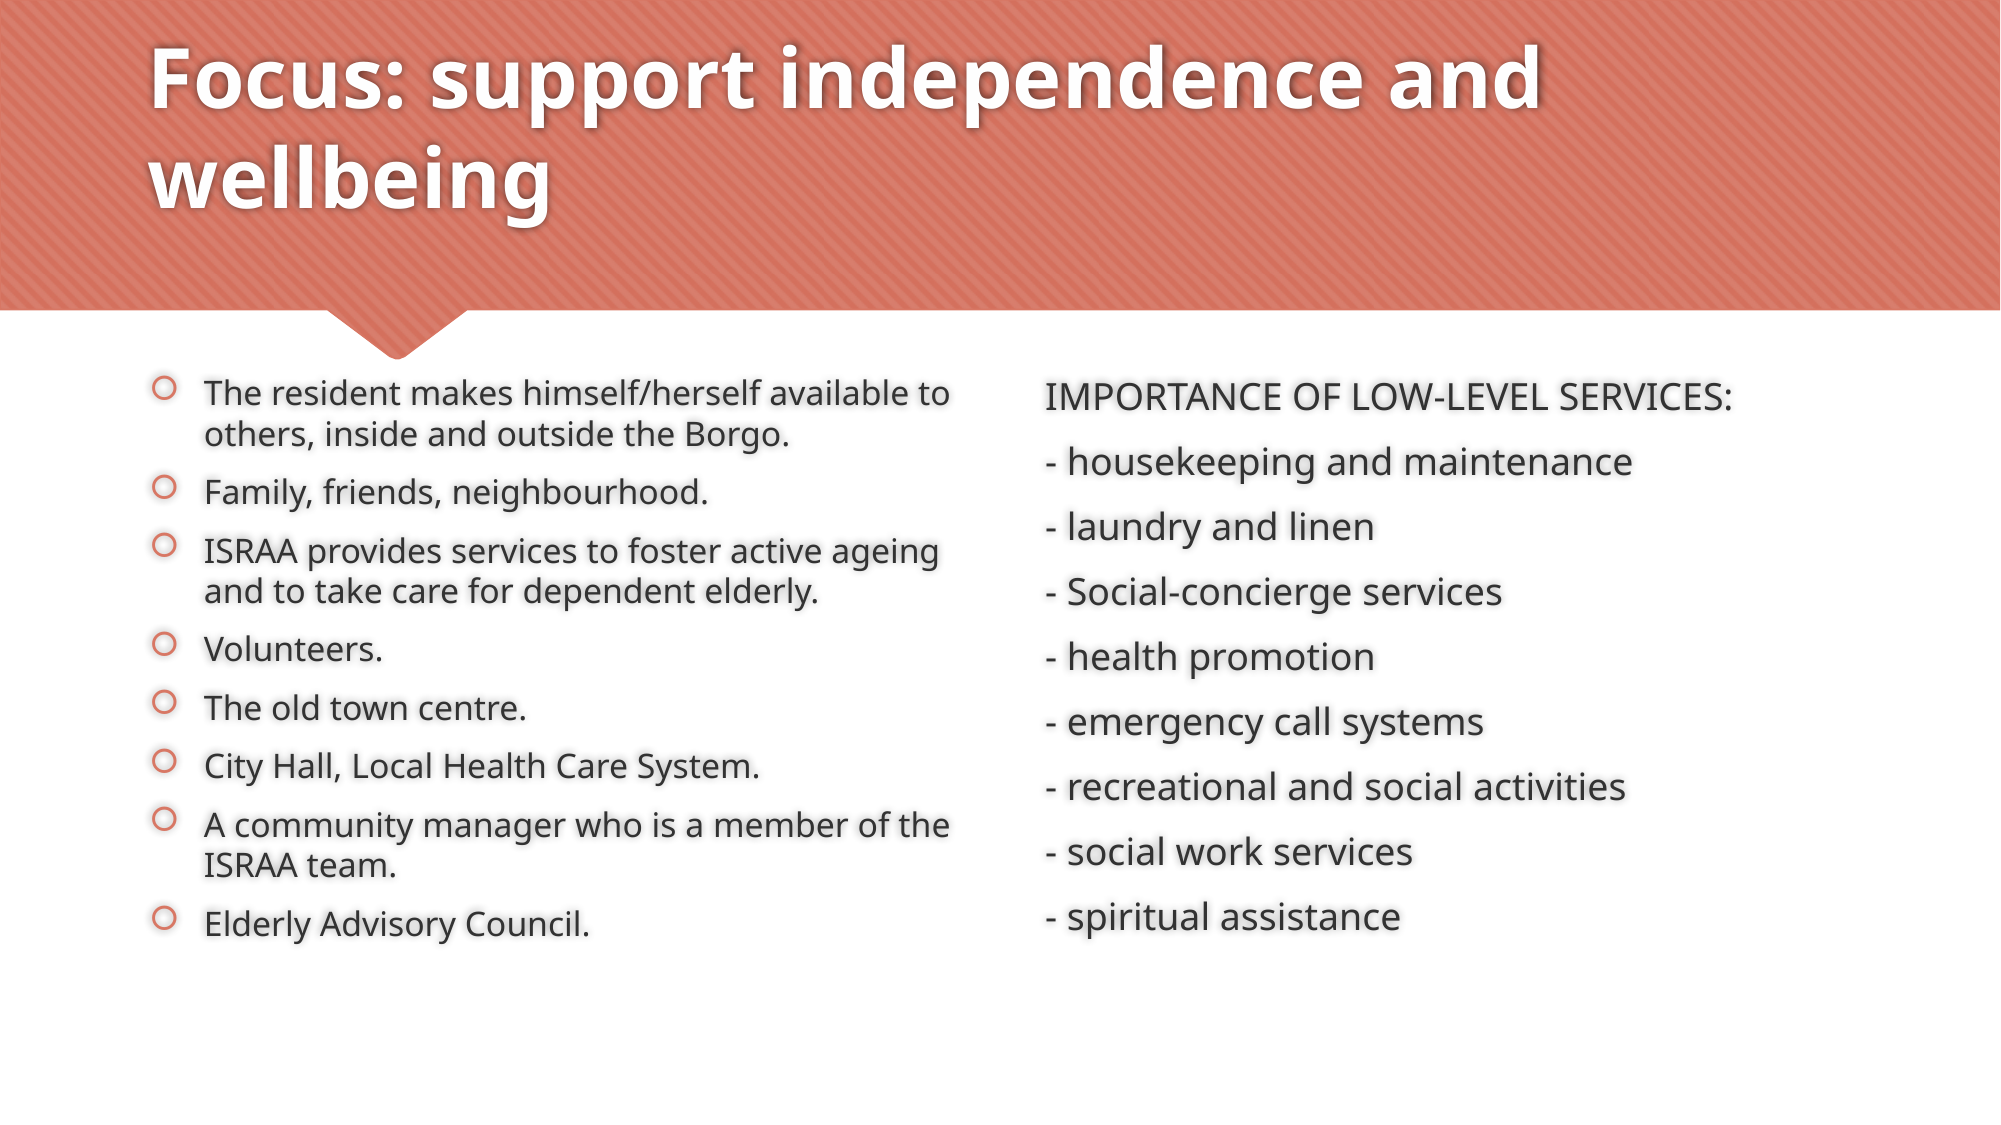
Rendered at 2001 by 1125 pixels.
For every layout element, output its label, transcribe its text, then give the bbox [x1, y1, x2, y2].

text_box IMPORTANCE OF LOW-LEVEL SERVICES: - housekeeping and maintenance - laundry and linen - Social-concierge services - health promotion - emergency call systems - recreational and social activities - social work services - spiritual assistance [1030, 365, 1885, 962]
list The resident makes himself/herself available to others, inside and outside the Borgo. Family, friends, neighbourhood. ISRAA provides services to foster active ageing and to take care for dependent elderly. Volunteers. The old town centre. City Hall, Local Health Care System. A community manager who is a member of the ISRAA team. Elderly Advisory Council. [134, 364, 989, 962]
title Focus: support independence and wellbeing [132, 73, 1868, 233]
